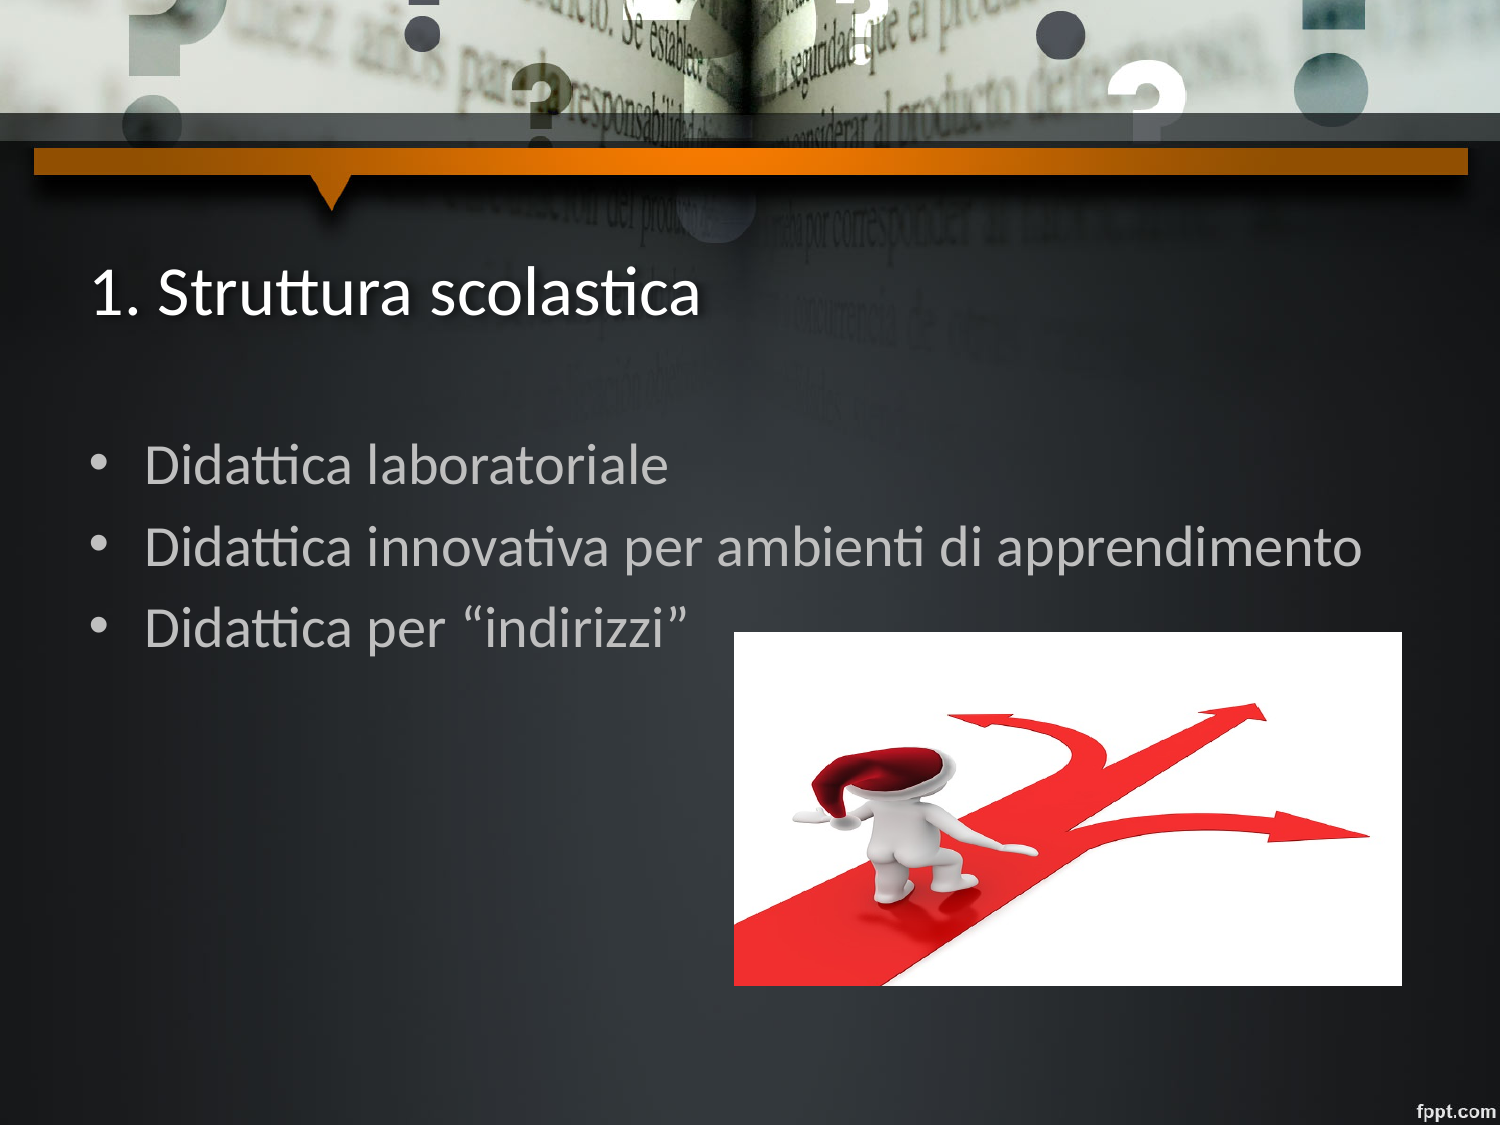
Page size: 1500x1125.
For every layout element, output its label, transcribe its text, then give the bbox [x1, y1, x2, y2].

title 1. Struttura scolastica [73, 236, 1424, 337]
list Didattica laboratoriale Didattica innovativa per ambienti di apprendimento Didattica per “indirizzi” [73, 337, 1424, 1014]
picture [0, 0, 1500, 1125]
